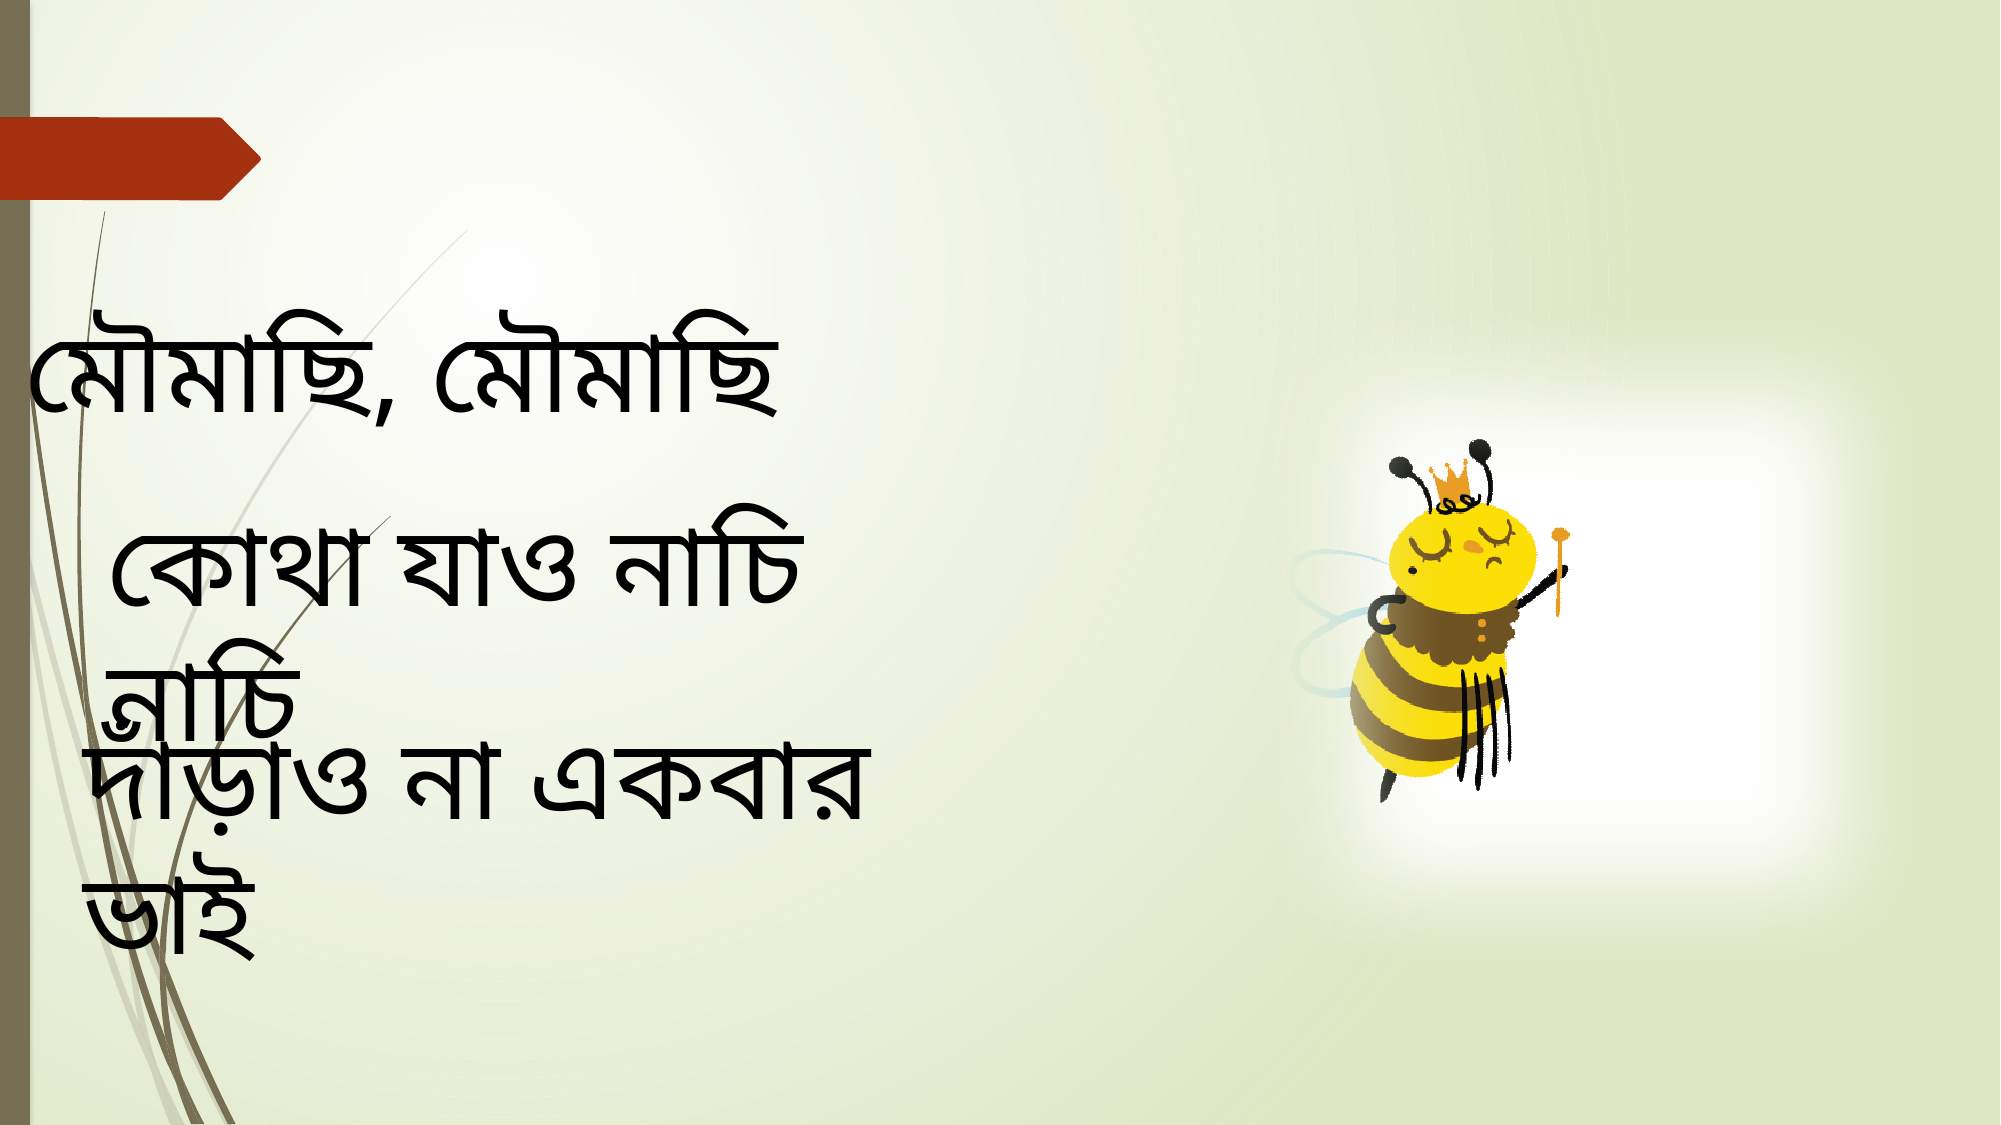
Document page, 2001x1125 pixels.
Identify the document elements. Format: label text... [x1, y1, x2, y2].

picture [1251, 292, 1941, 985]
text_box দাঁড়াও না একবার ভাই [68, 699, 1060, 985]
text_box মৌমাছি, মৌমাছি [10, 292, 822, 443]
text_box কোথা যাও নাচি নাচি [92, 486, 1036, 699]
